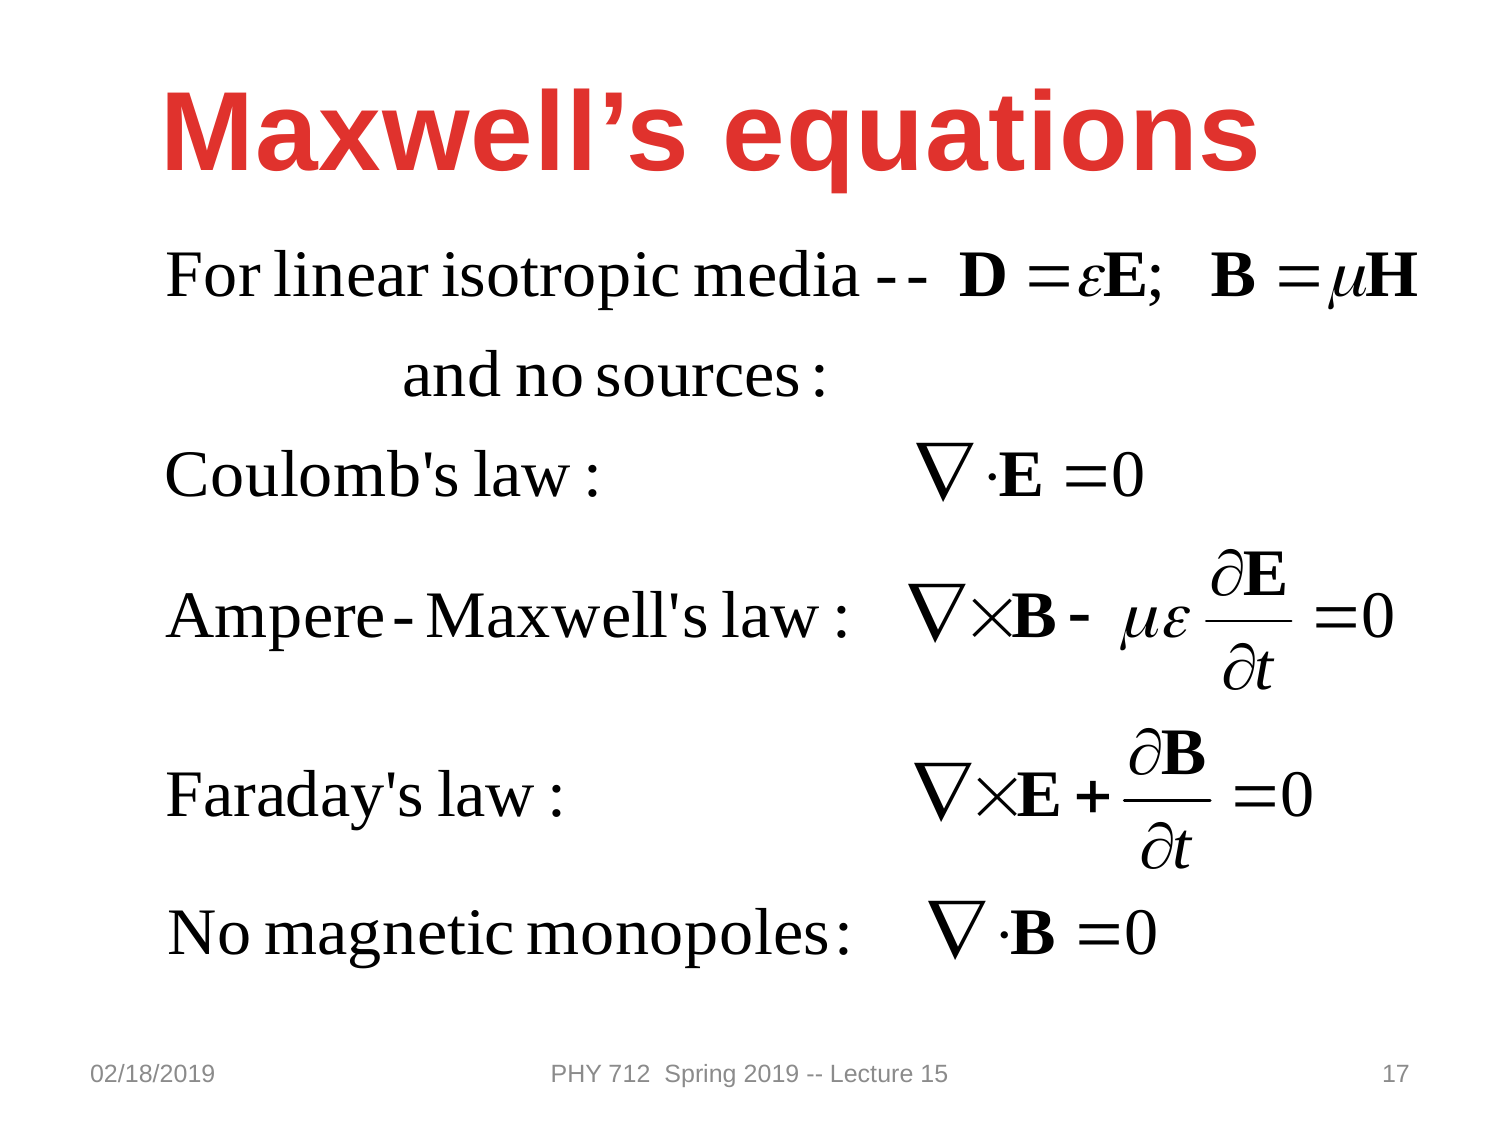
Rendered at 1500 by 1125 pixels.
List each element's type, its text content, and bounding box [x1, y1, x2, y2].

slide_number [75, 1042, 425, 1103]
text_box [154, 49, 1434, 981]
footer PHY 712 Spring 2019 -- Lecture 15 [512, 1042, 988, 1103]
slide_number 17 [1074, 1042, 1425, 1103]
